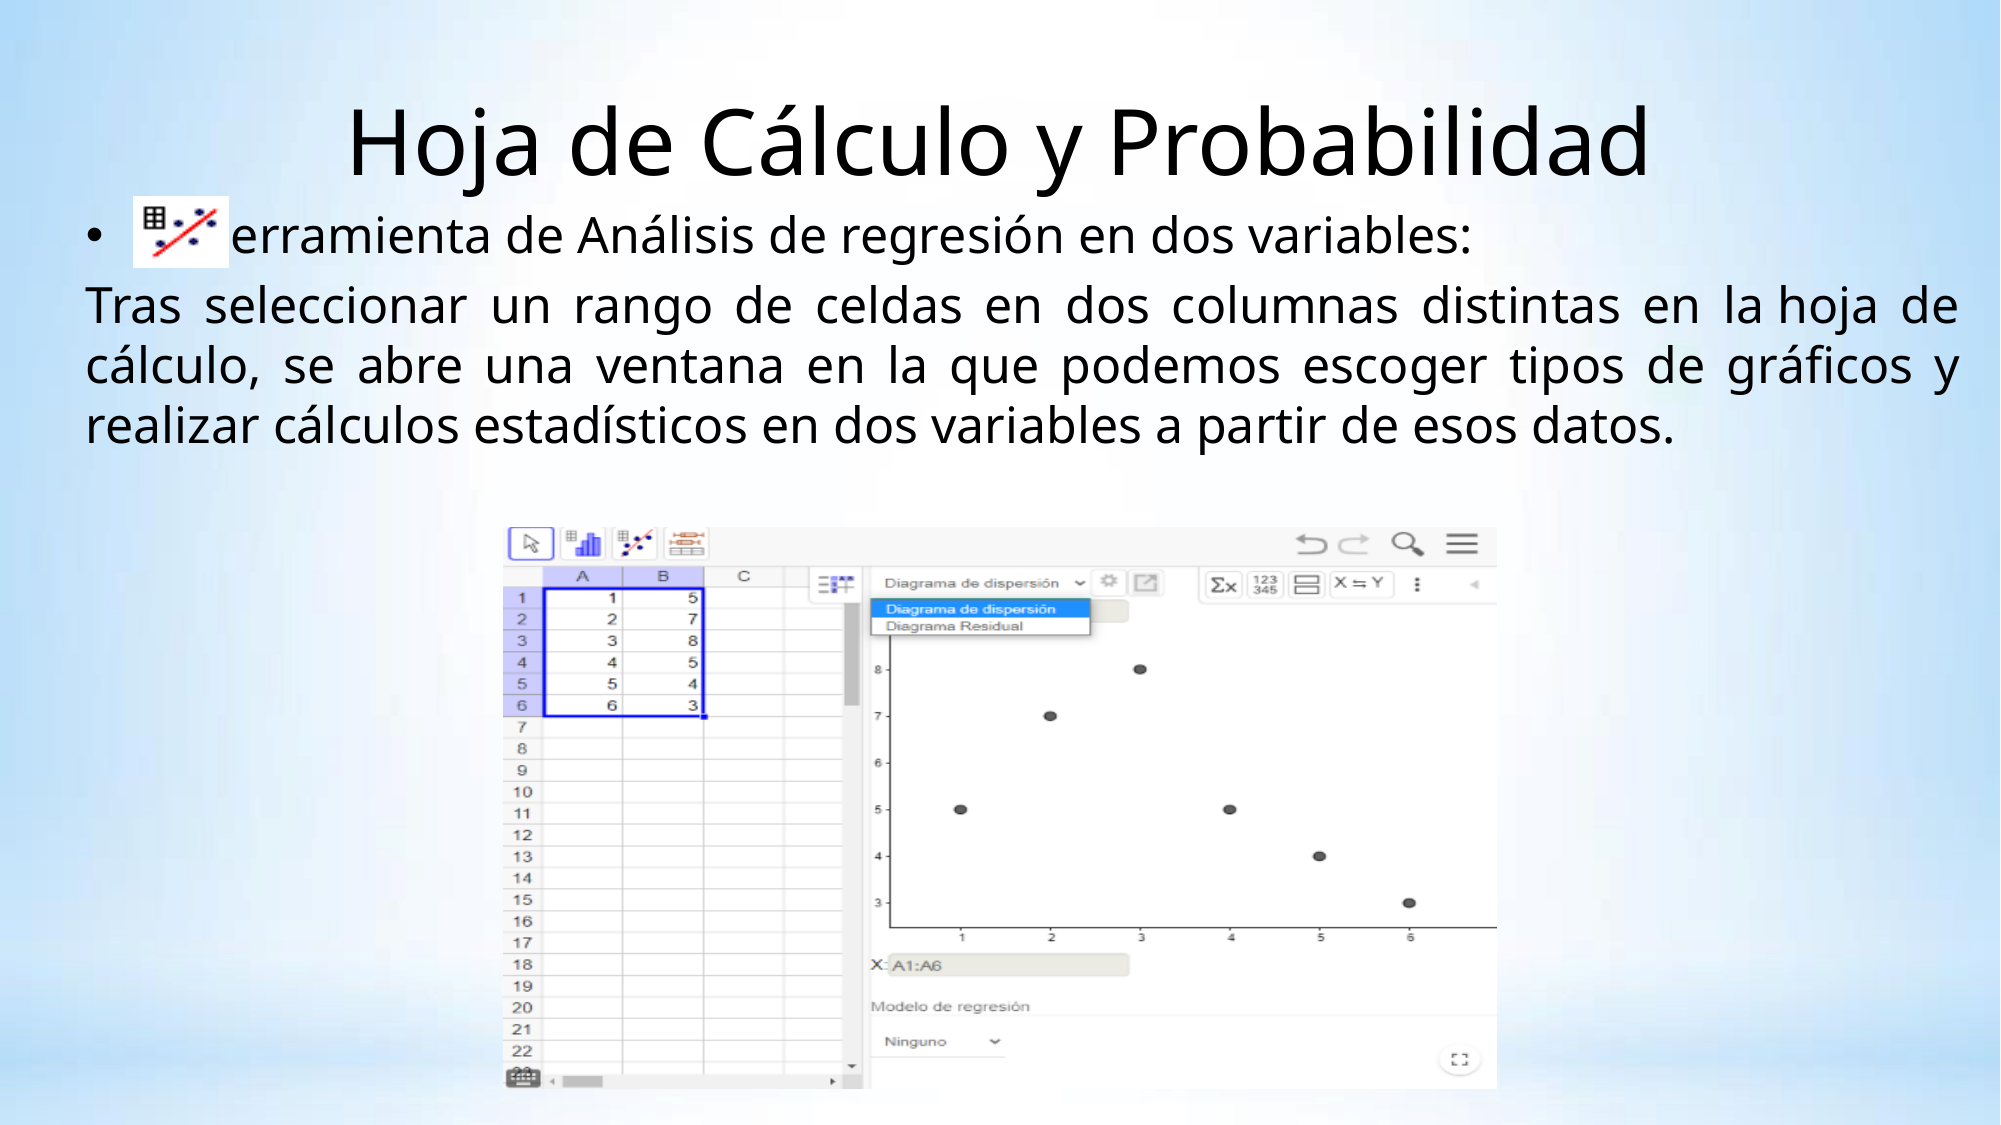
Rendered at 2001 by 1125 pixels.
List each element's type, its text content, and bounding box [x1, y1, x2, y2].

picture [0, 0, 2001, 1125]
title Hoja de Cálculo y Probabilidad [99, 45, 1900, 196]
list Herramienta de Análisis de regresión en dos variables: Tras seleccionar un rango de celdas en dos columnas distintas en la hoja de cálculo, se abre una ventana en la que podemos escoger tipos de gráficos y realizar cálculos estadísticos en dos variables a partir de esos datos. [70, 196, 1977, 1014]
